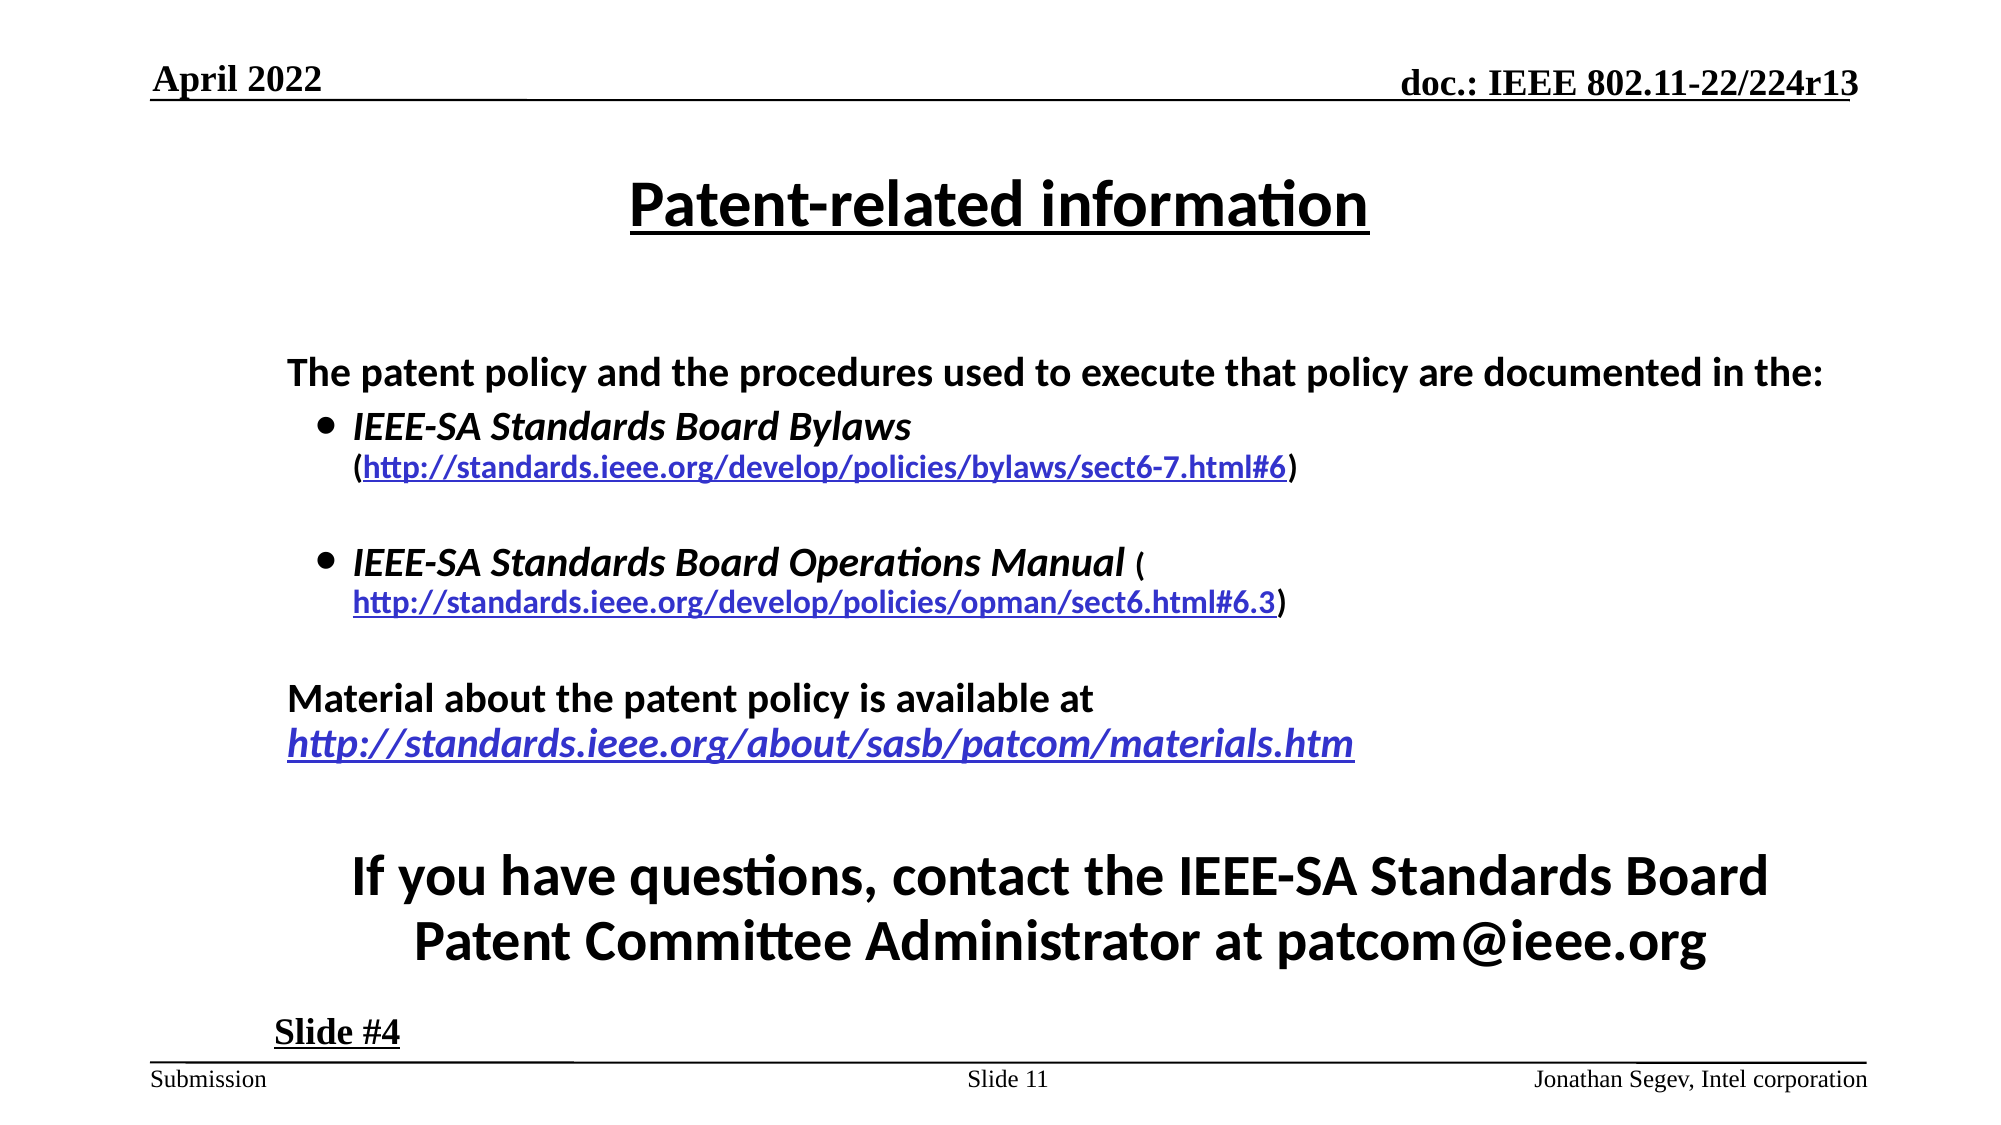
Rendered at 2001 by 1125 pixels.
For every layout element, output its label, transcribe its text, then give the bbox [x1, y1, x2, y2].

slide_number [152, 54, 563, 100]
list The patent policy and the procedures used to execute that policy are documented in the: IEEE-SA Standards Board Bylaws (http://standards.ieee.org/develop/policies/bylaws/sect6-7.html#6) IEEE-SA Standards Board Operations Manual (http://standards.ieee.org/develop/policies/opman/sect6.html#6.3) Material about the patent policy is available at http://standards.ieee.org/about/sasb/patcom/materials.htm If you have questions, contact the IEEE-SA Standards Board Patent Committee Administrator at patcom@ieee.org [149, 324, 1850, 1000]
slide_number Slide 11 [950, 1061, 1067, 1123]
text_box Slide #4 [259, 999, 416, 1060]
title Patent-related information [149, 112, 1850, 288]
footer Jonathan Segev, Intel corporation [1171, 1061, 1869, 1093]
